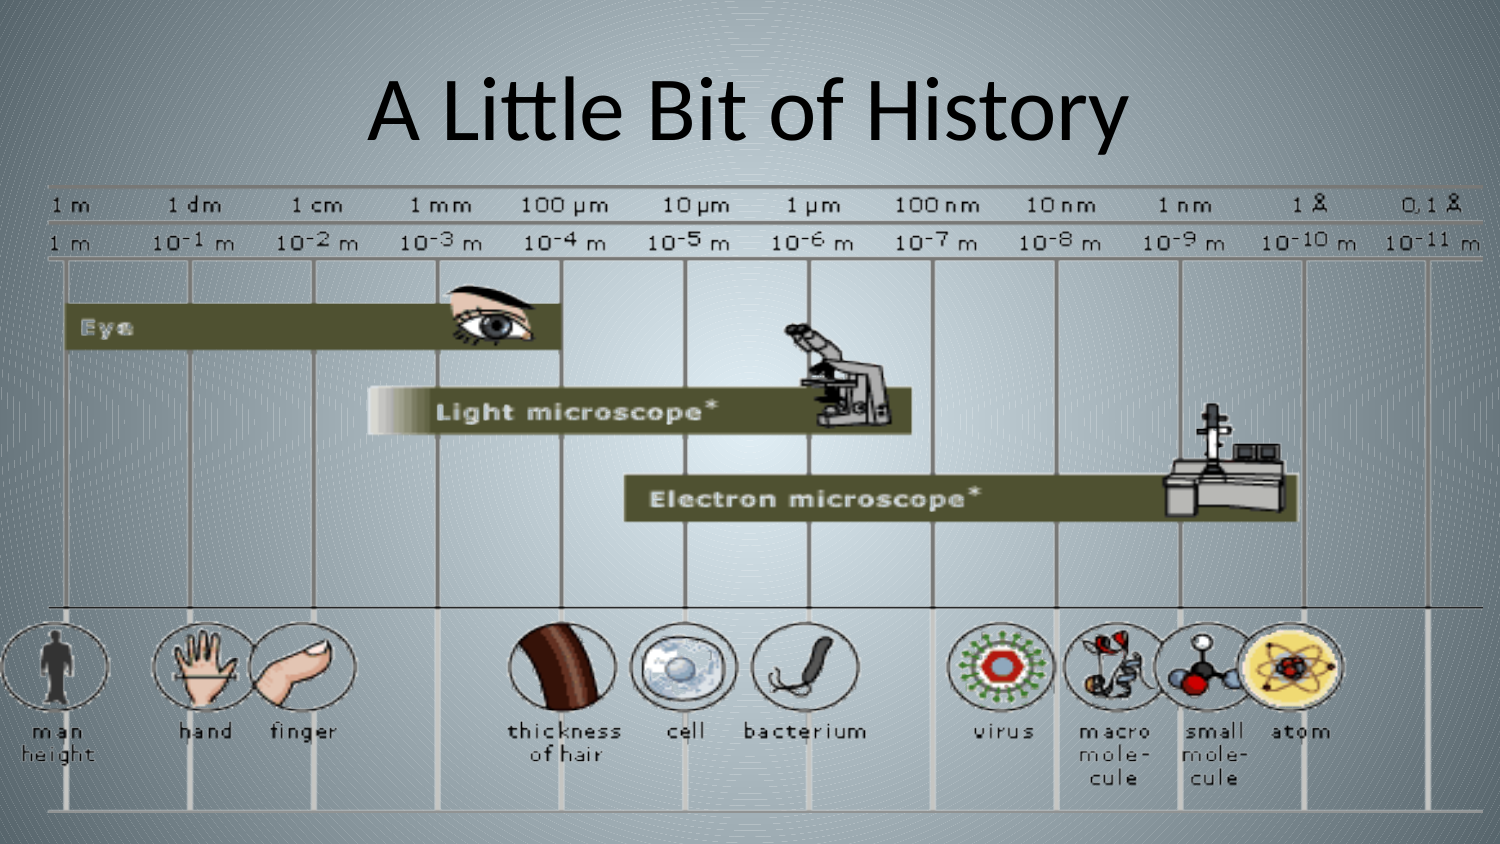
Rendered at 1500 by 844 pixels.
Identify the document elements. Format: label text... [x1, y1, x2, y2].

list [0, 185, 1483, 813]
title A Little Bit of History [75, 33, 1425, 175]
